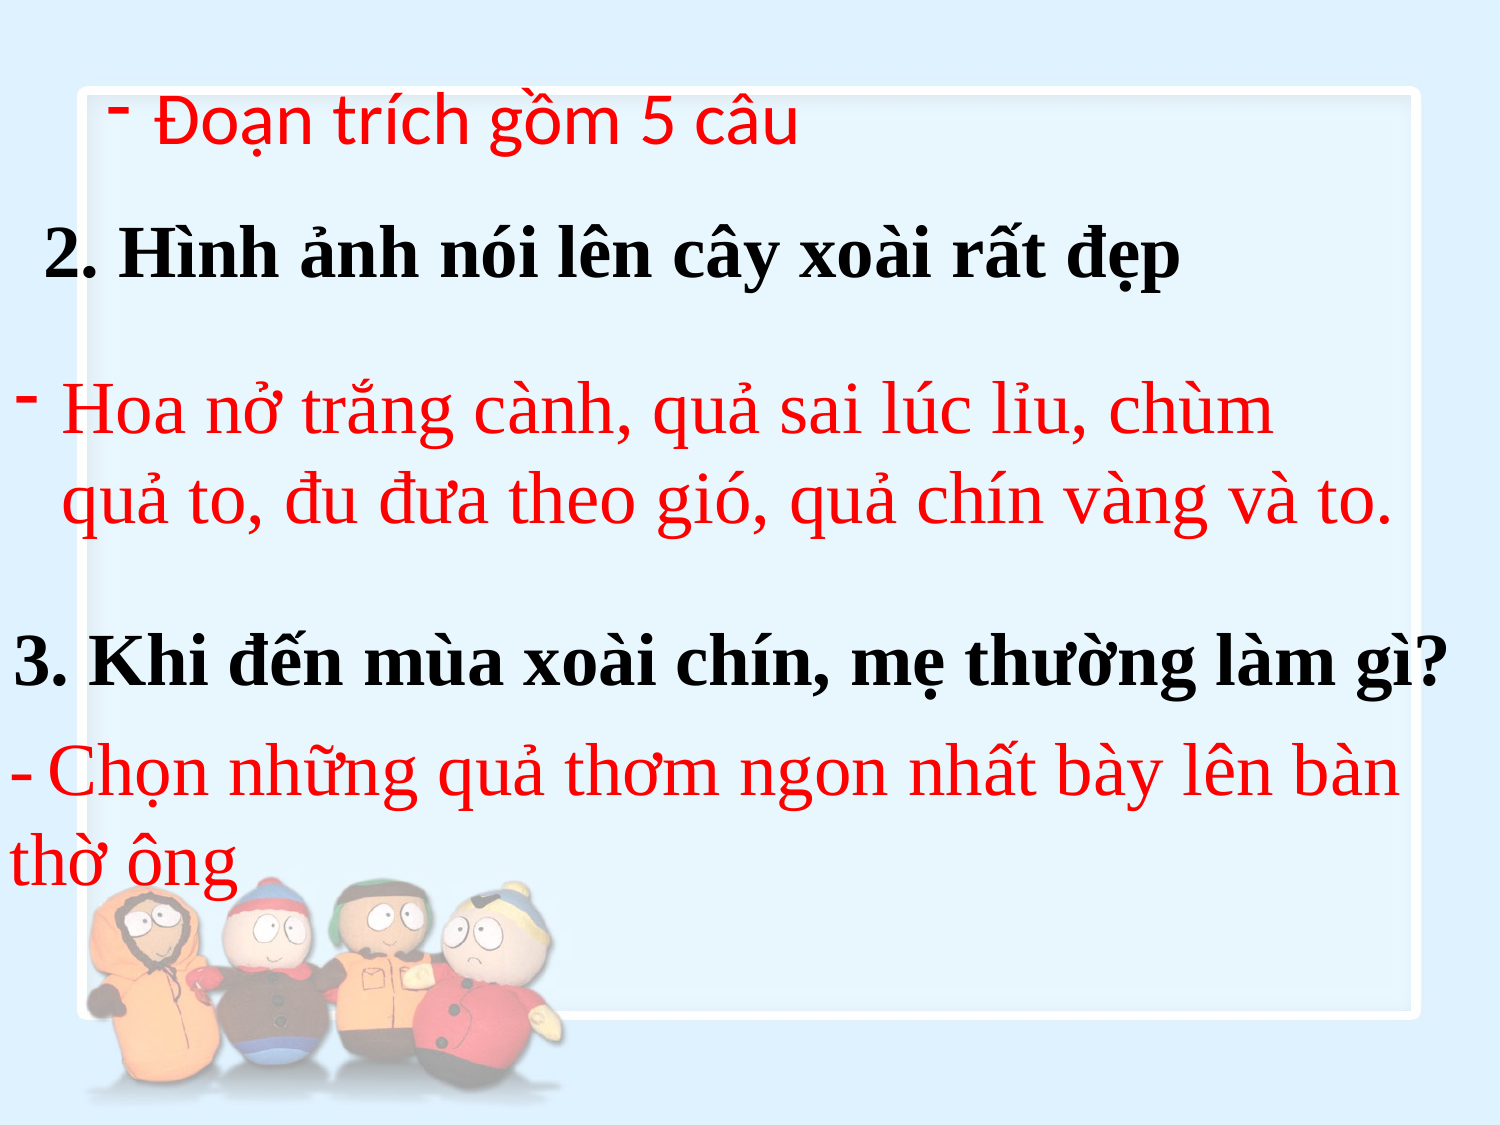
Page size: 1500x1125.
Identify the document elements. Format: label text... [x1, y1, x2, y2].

text_box Đoạn trích gồm 5 câu [92, 62, 817, 195]
text_box - Chọn những quả thơm ngon nhất bày lên bàn thờ ông [0, 713, 1495, 909]
text_box Hoa nở trắng cành, quả sai lúc lỉu, chùm quả to, đu đưa theo gió, quả chín vàng và to. [0, 351, 1417, 547]
text_box 3. Khi đến mùa xoài chín, mẹ thường làm gì? [0, 602, 1474, 708]
text_box 2. Hình ảnh nói lên cây xoài rất đẹp [28, 195, 1454, 300]
